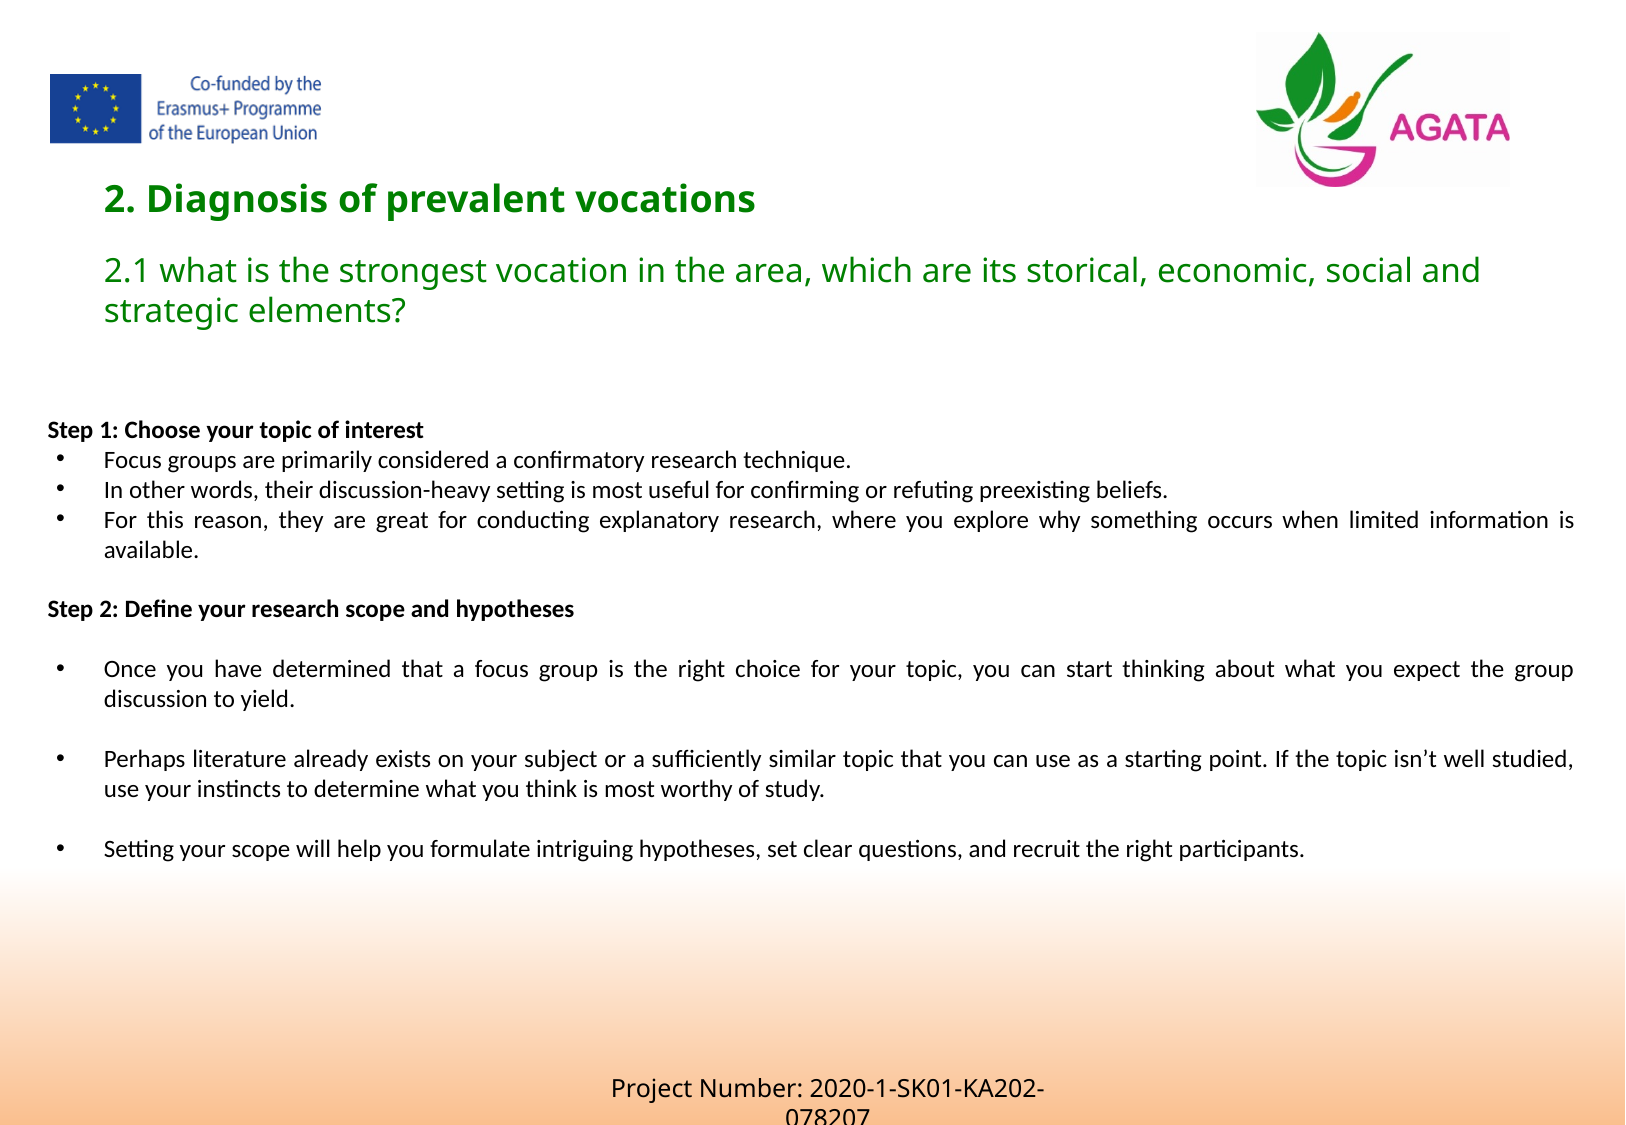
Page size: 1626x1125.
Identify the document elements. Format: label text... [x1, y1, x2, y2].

list 2. Diagnosis of prevalent vocations [89, 167, 1536, 227]
list Step 1: Choose your topic of interest Focus groups are primarily considered a confirmatory research technique. In other words, their discussion-heavy setting is most useful for confirming or refuting preexisting beliefs. For this reason, they are great for conducting explanatory research, where you explore why something occurs when limited information is available. Step 2: Define your research scope and hypotheses Once you have determined that a focus group is the right choice for your topic, you can start thinking about what you expect the group discussion to yield. Perhaps literature already exists on your subject or a sufficiently similar topic that you can use as a starting point. If the topic isn’t well studied, use your instincts to determine what you think is most worthy of study. Setting your scope will help you formulate intriguing hypotheses, set clear questions, and recruit the right participants. [32, 345, 1593, 1082]
list 2.1 what is the strongest vocation in the area, which are its storical, economic, social and strategic elements? [89, 241, 1536, 331]
picture [1256, 32, 1510, 167]
picture [50, 74, 352, 144]
